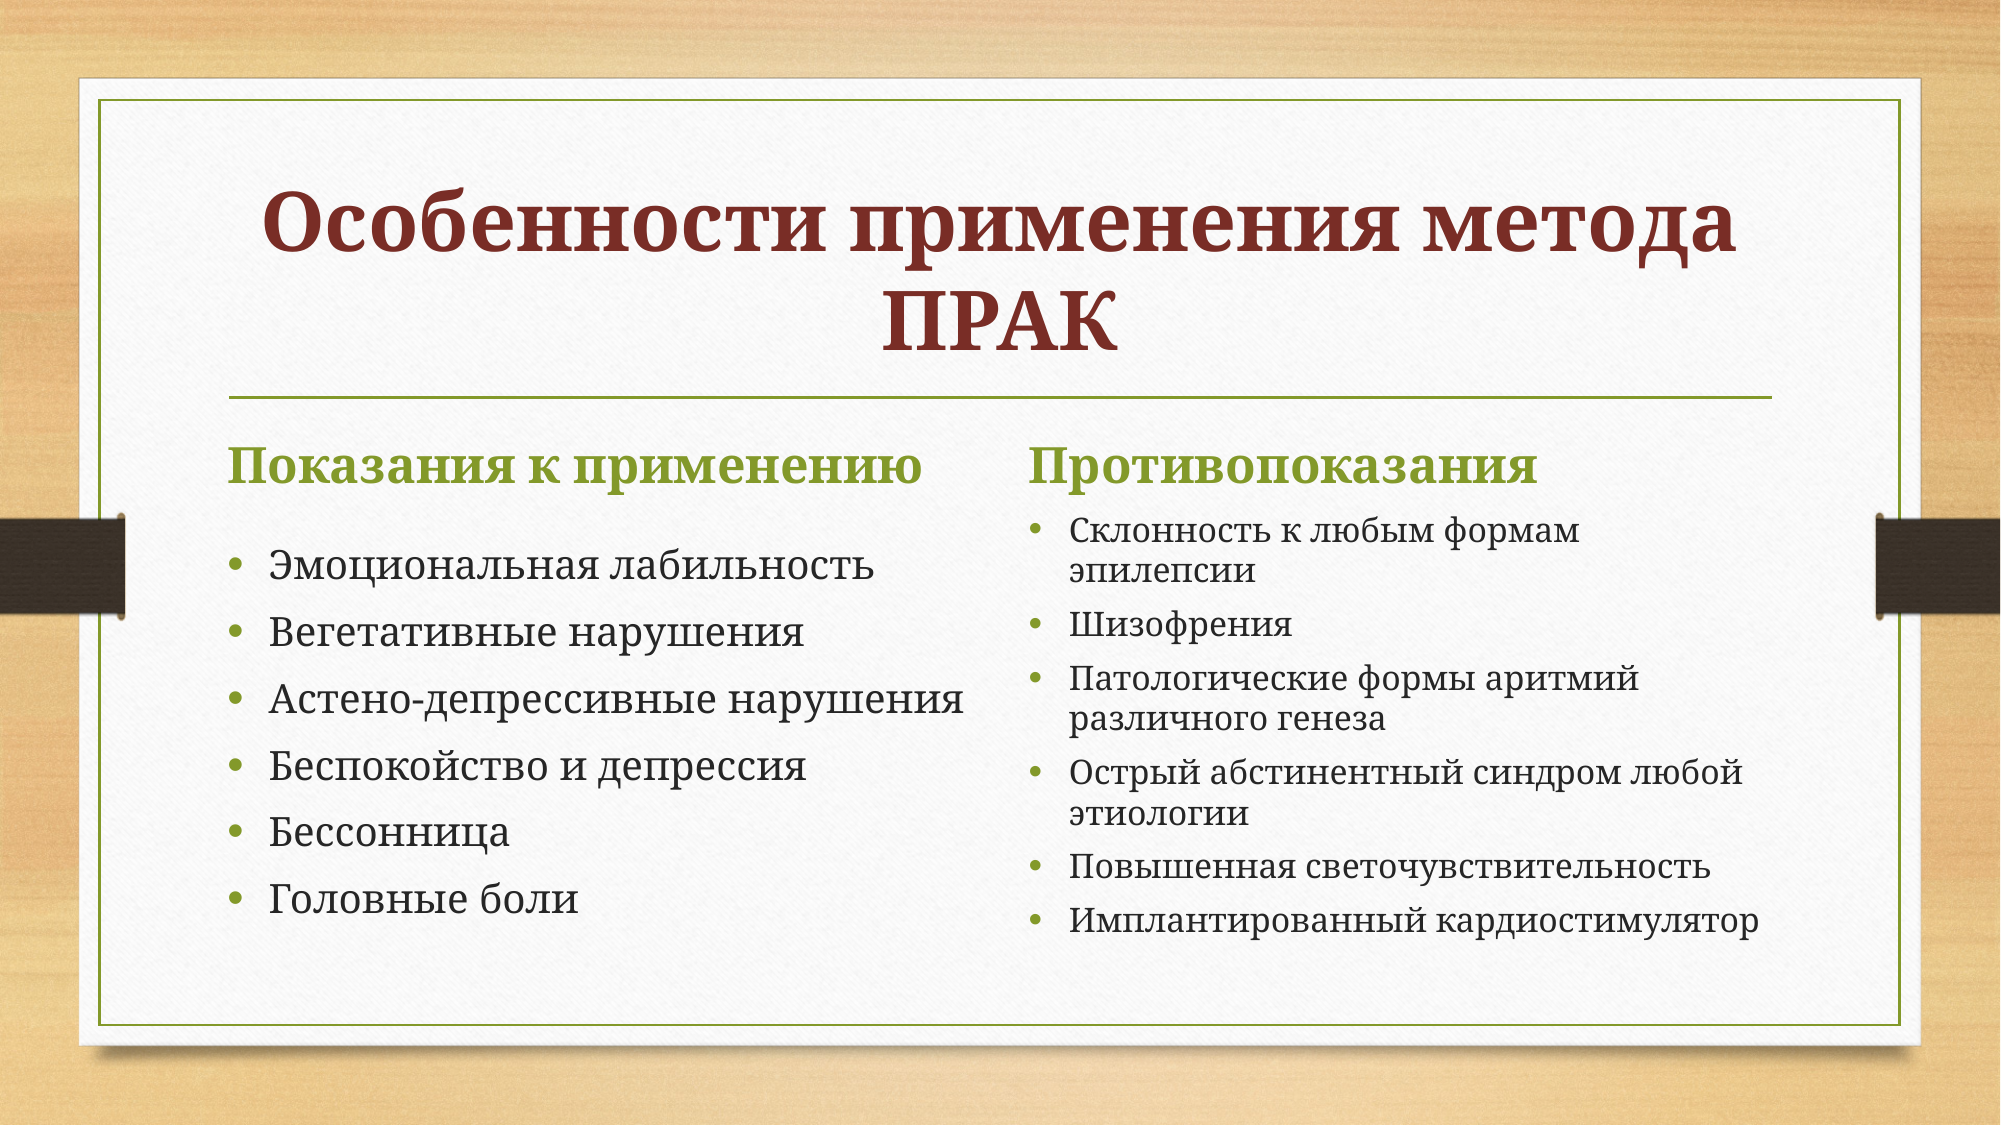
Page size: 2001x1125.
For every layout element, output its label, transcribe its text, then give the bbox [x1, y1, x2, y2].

list Показания к применению [212, 406, 987, 501]
list Эмоциональная лабильность Вегетативные нарушения Астено-депрессивные нарушения Беспокойство и депрессия Бессонница Головные боли [212, 532, 987, 964]
title Особенности применения метода ПРАК [212, 161, 1788, 375]
picture [0, 0, 2001, 1125]
list Склонность к любым формам эпилепсии Шизофрения Патологические формы аритмий различного генеза Острый абстинентный синдром любой этиологии Повышенная светочувствительность Имплантированный кардиостимулятор [1013, 500, 1788, 986]
list Противопоказания [1013, 406, 1788, 500]
